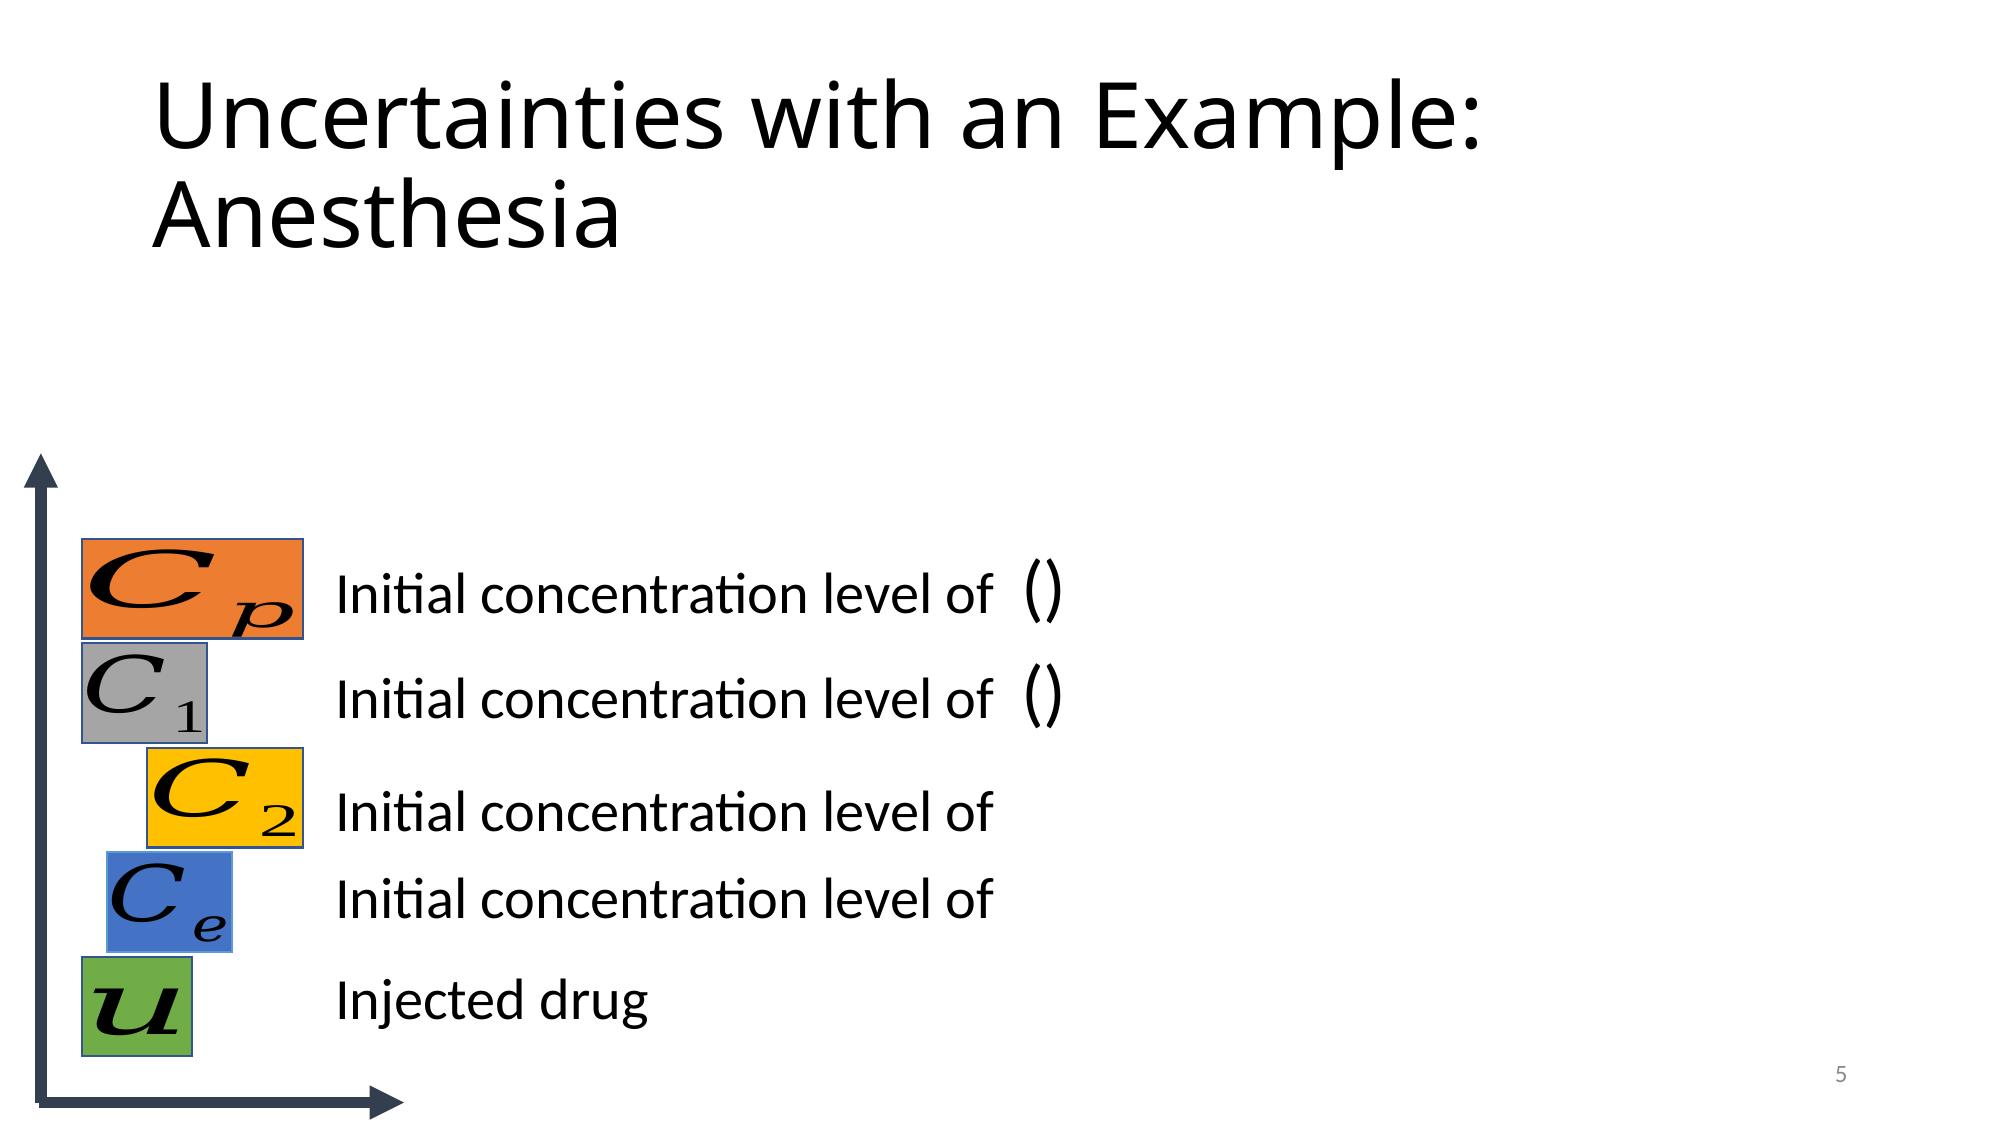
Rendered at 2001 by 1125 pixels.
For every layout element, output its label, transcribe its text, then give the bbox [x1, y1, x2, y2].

title Uncertainties with an Example: Anesthesia [137, 59, 1863, 278]
slide_number 5 [1412, 1042, 1863, 1103]
